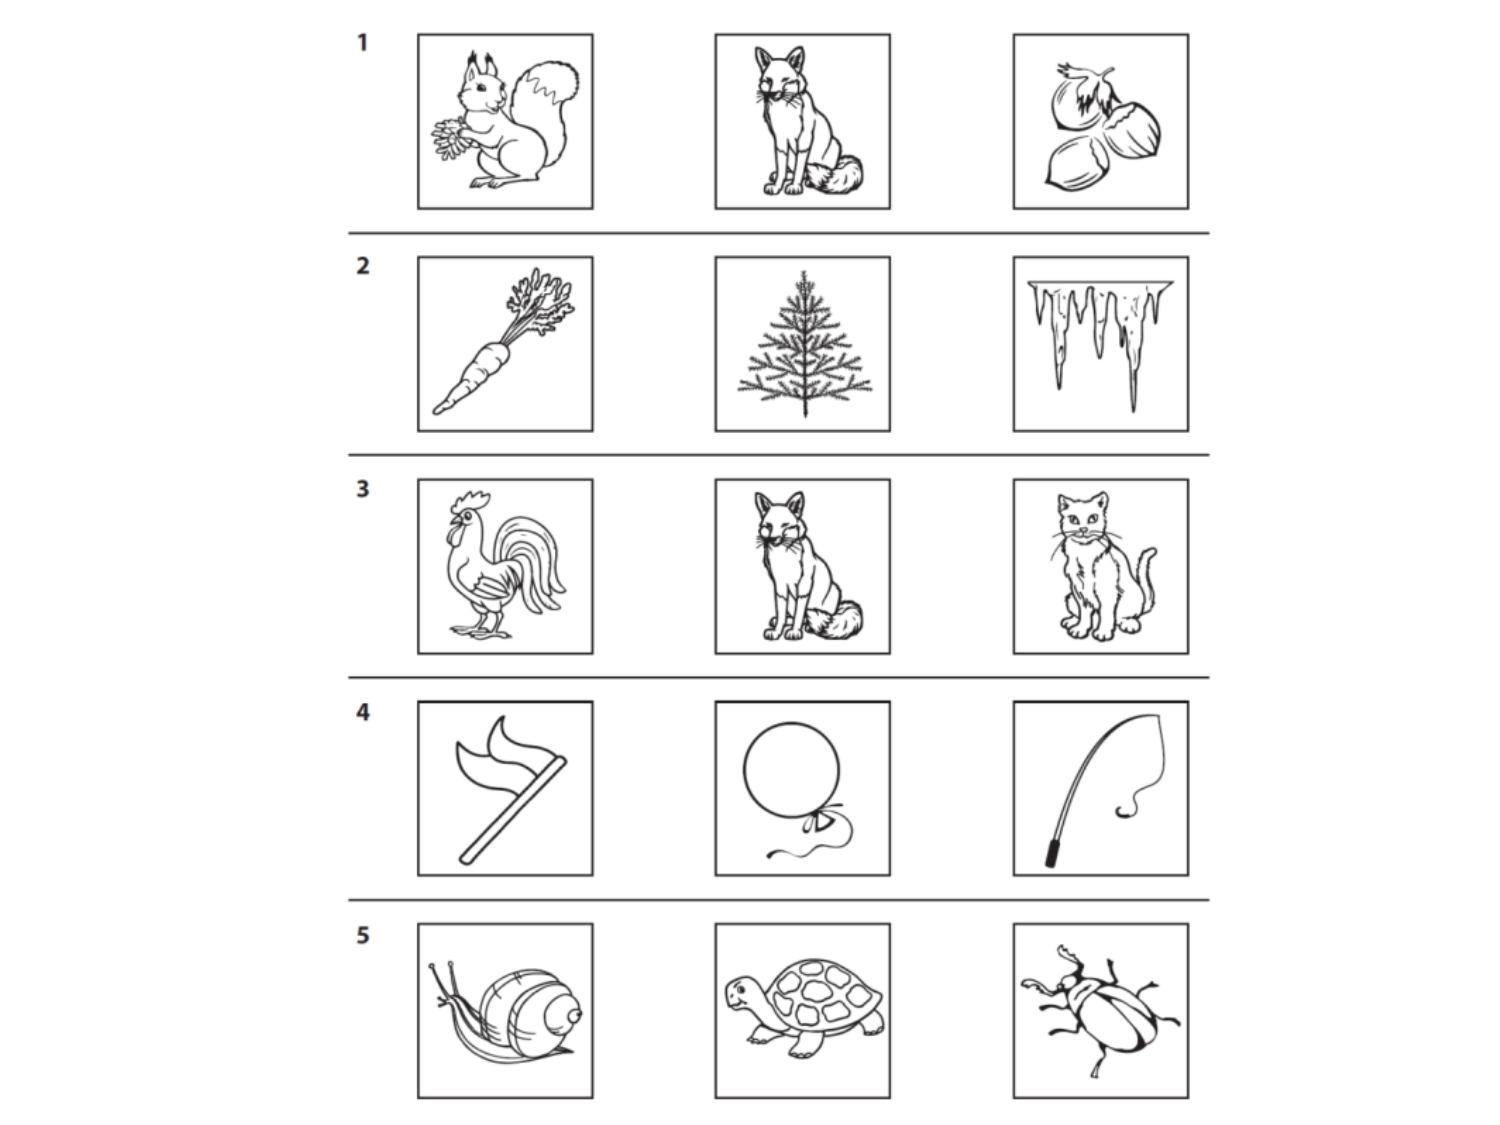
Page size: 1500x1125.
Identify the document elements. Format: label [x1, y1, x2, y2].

picture [327, 5, 1235, 1125]
